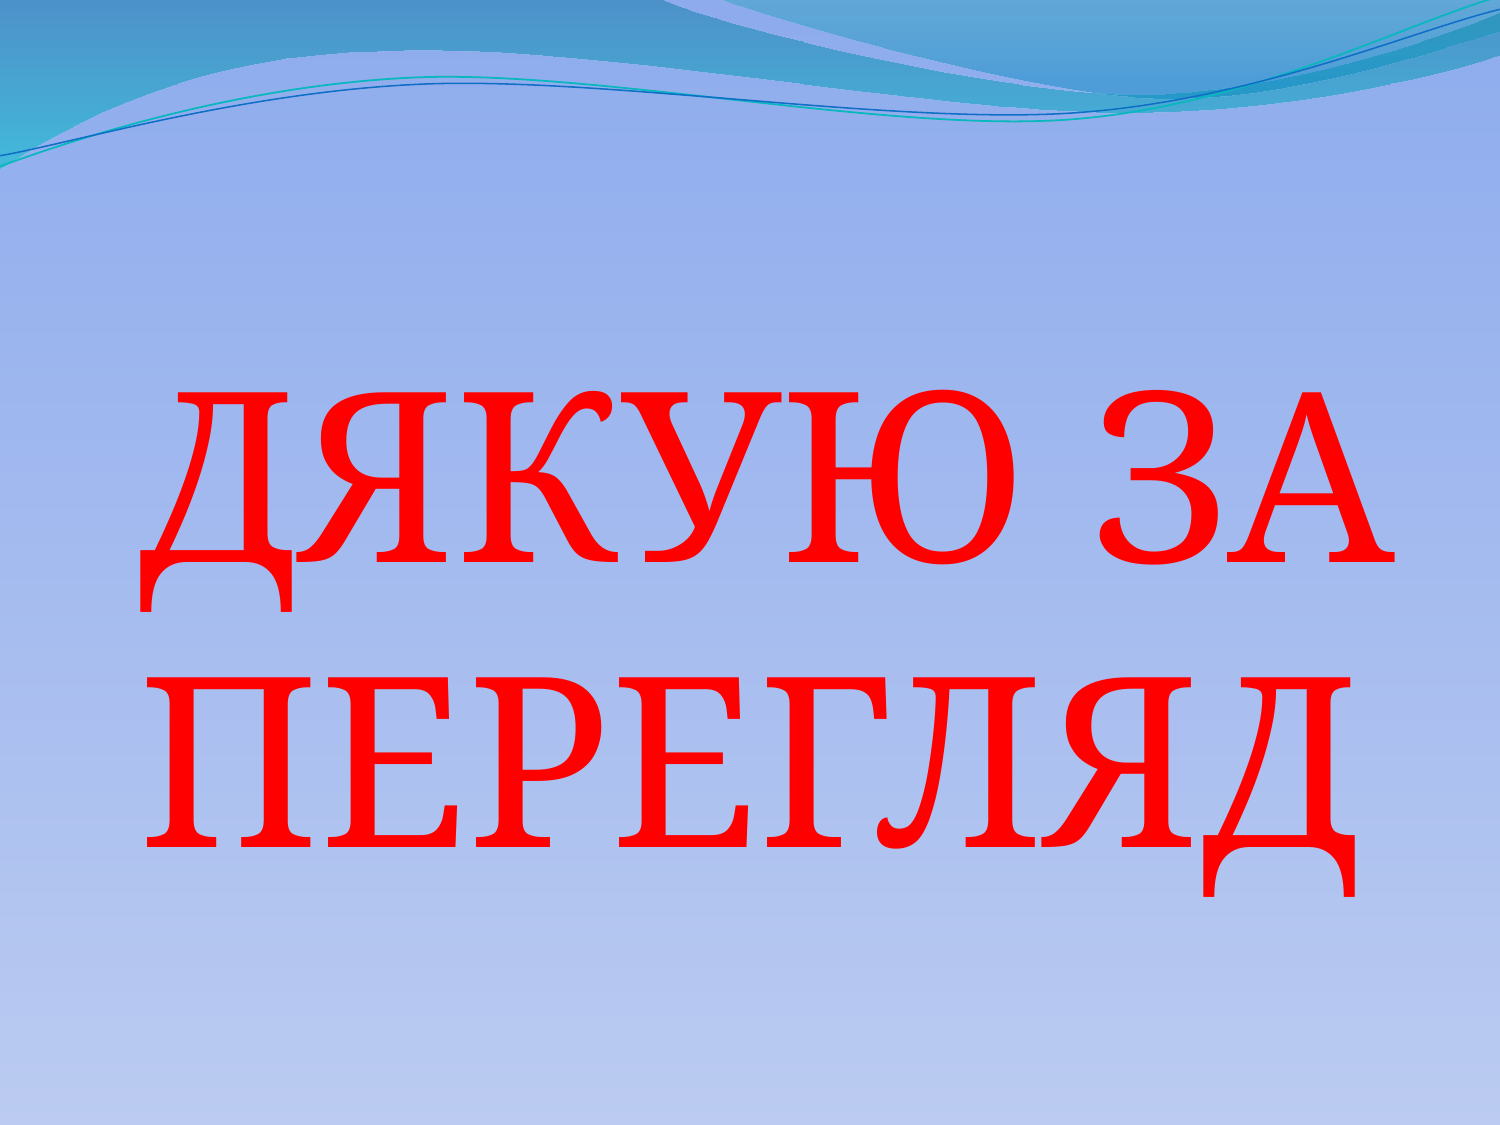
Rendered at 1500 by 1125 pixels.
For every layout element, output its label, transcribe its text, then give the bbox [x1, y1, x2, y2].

list ДЯКУЮ ЗА ПЕРЕГЛЯД [75, 317, 1425, 1038]
